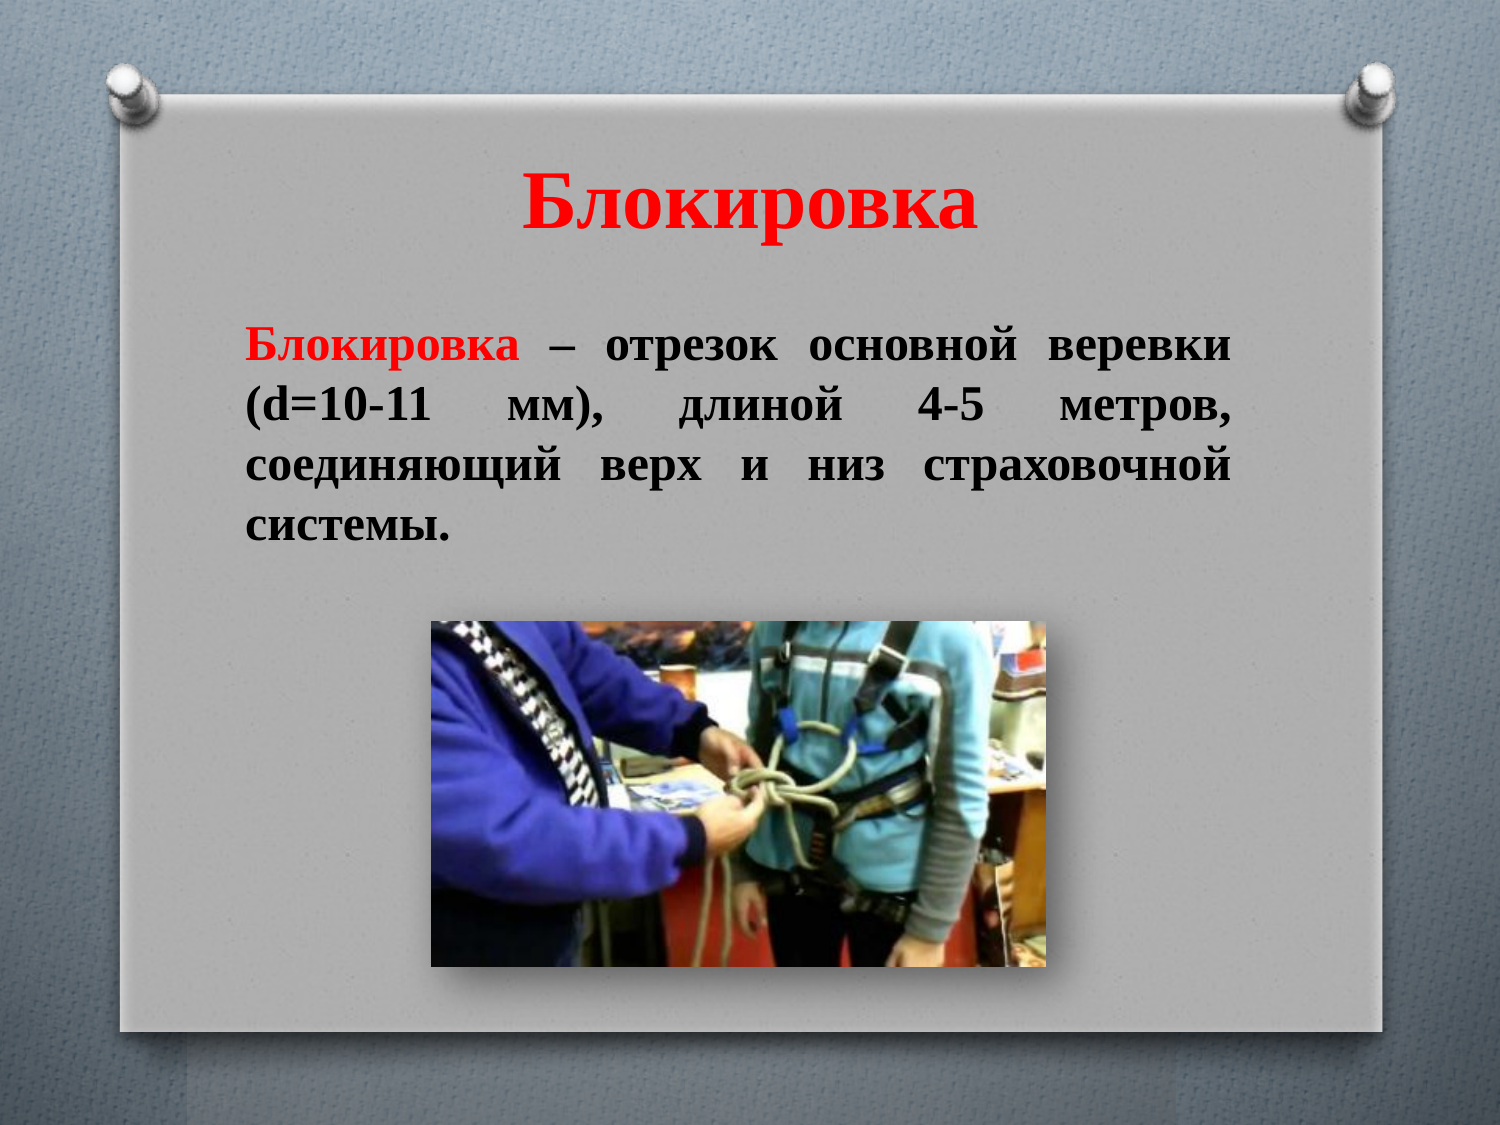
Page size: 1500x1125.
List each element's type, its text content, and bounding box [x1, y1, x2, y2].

picture [76, 30, 198, 153]
picture [1317, 36, 1439, 156]
picture [430, 621, 1046, 968]
title Блокировка [179, 134, 1323, 256]
list Блокировка – отрезок основной веревки (d=10-11 мм), длиной 4-5 метров, соединяющий верх и низ страховочной системы. [230, 302, 1247, 575]
